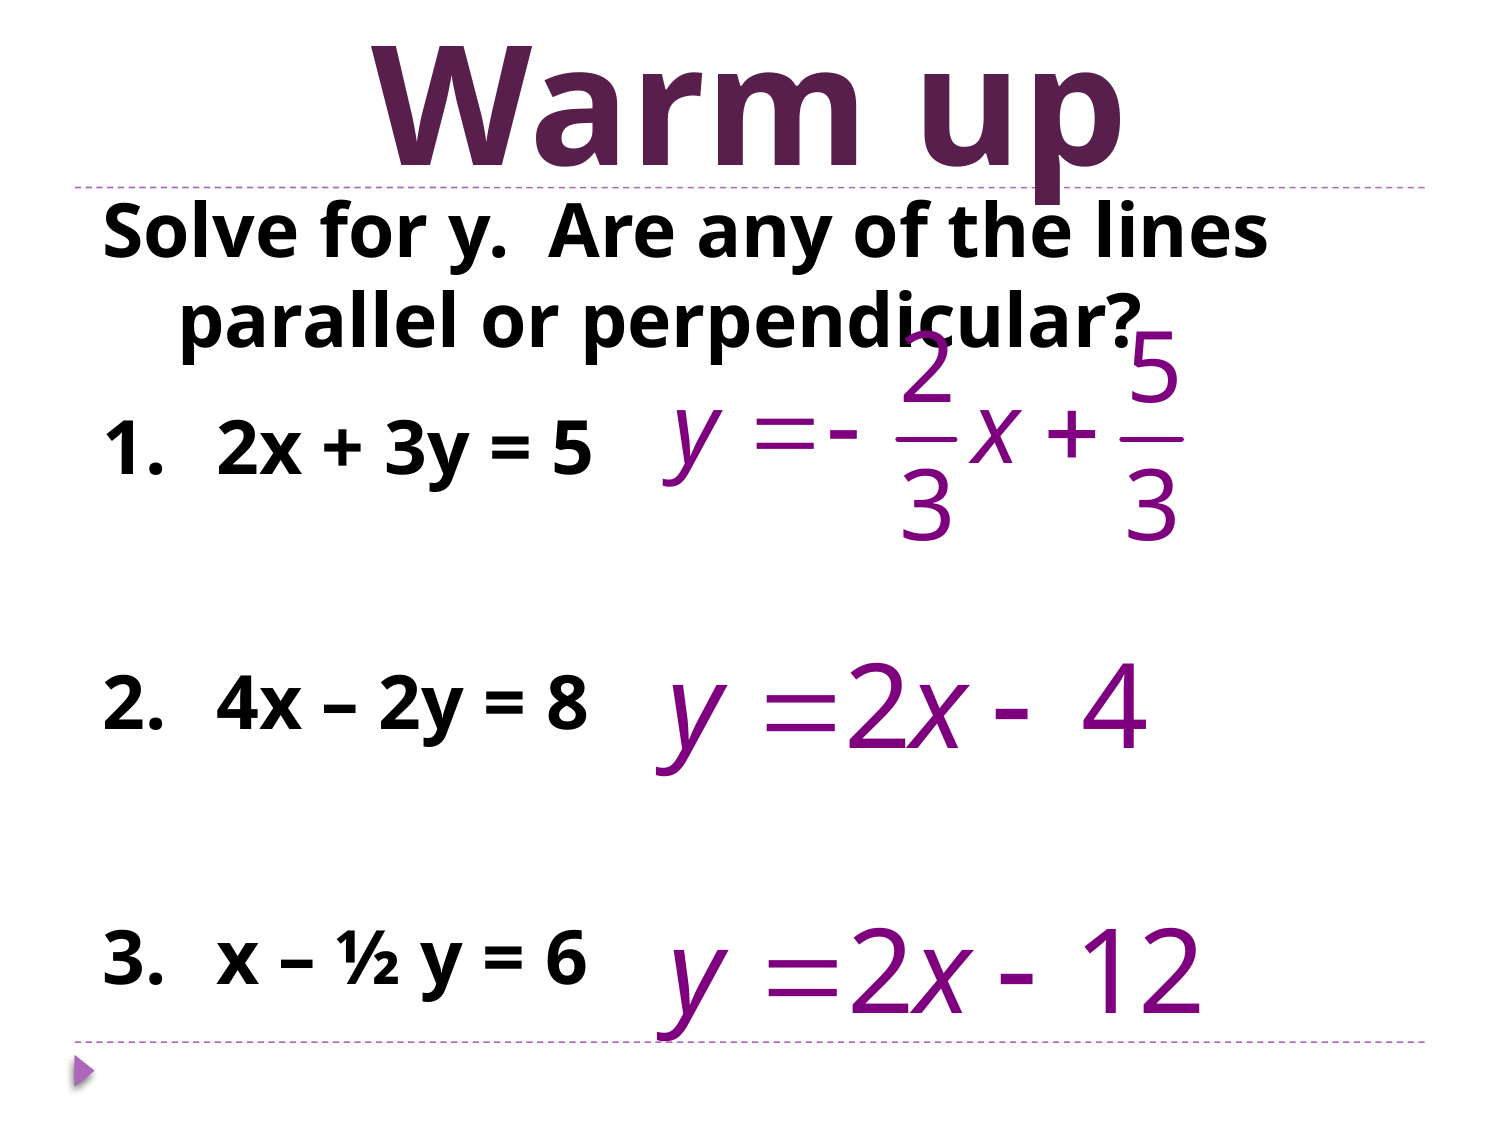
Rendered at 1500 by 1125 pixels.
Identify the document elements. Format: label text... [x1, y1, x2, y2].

title Warm up [75, 24, 1425, 207]
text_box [656, 307, 1201, 563]
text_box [649, 915, 1219, 1063]
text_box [649, 649, 1161, 798]
text_box Solve for y. Are any of the lines parallel or perpendicular? 2x + 3y = 5 4x – 2y = 8 x – ½ y = 6 [87, 174, 1438, 1008]
